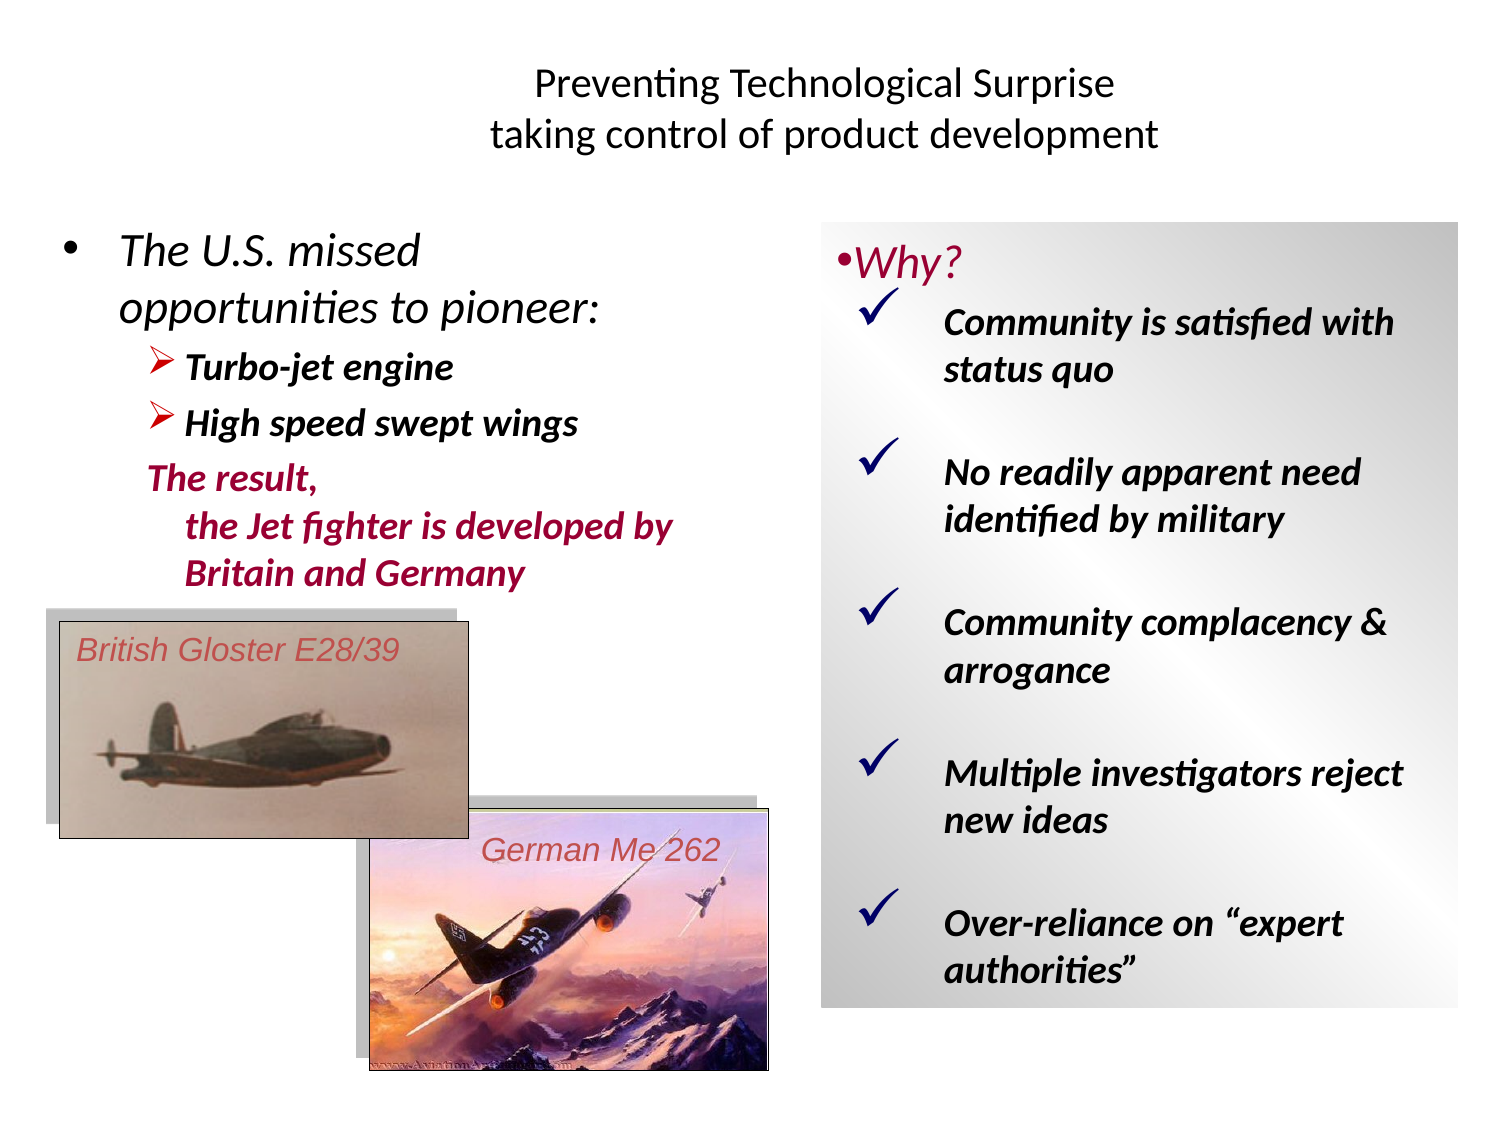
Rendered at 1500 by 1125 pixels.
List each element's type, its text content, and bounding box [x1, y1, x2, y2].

list The U.S. missed opportunities to pioneer: Turbo-jet engine High speed swept wings The result, the Jet fighter is developed by Britain and Germany [47, 210, 792, 611]
title Preventing Technological Surprise taking control of product development [150, 46, 1500, 166]
list Why? Community is satisfied with status quo No readily apparent need identified by military Community complacency & arrogance Multiple investigators reject new ideas Over-reliance on “expert authorities” [821, 222, 1458, 1008]
picture [59, 620, 769, 1070]
